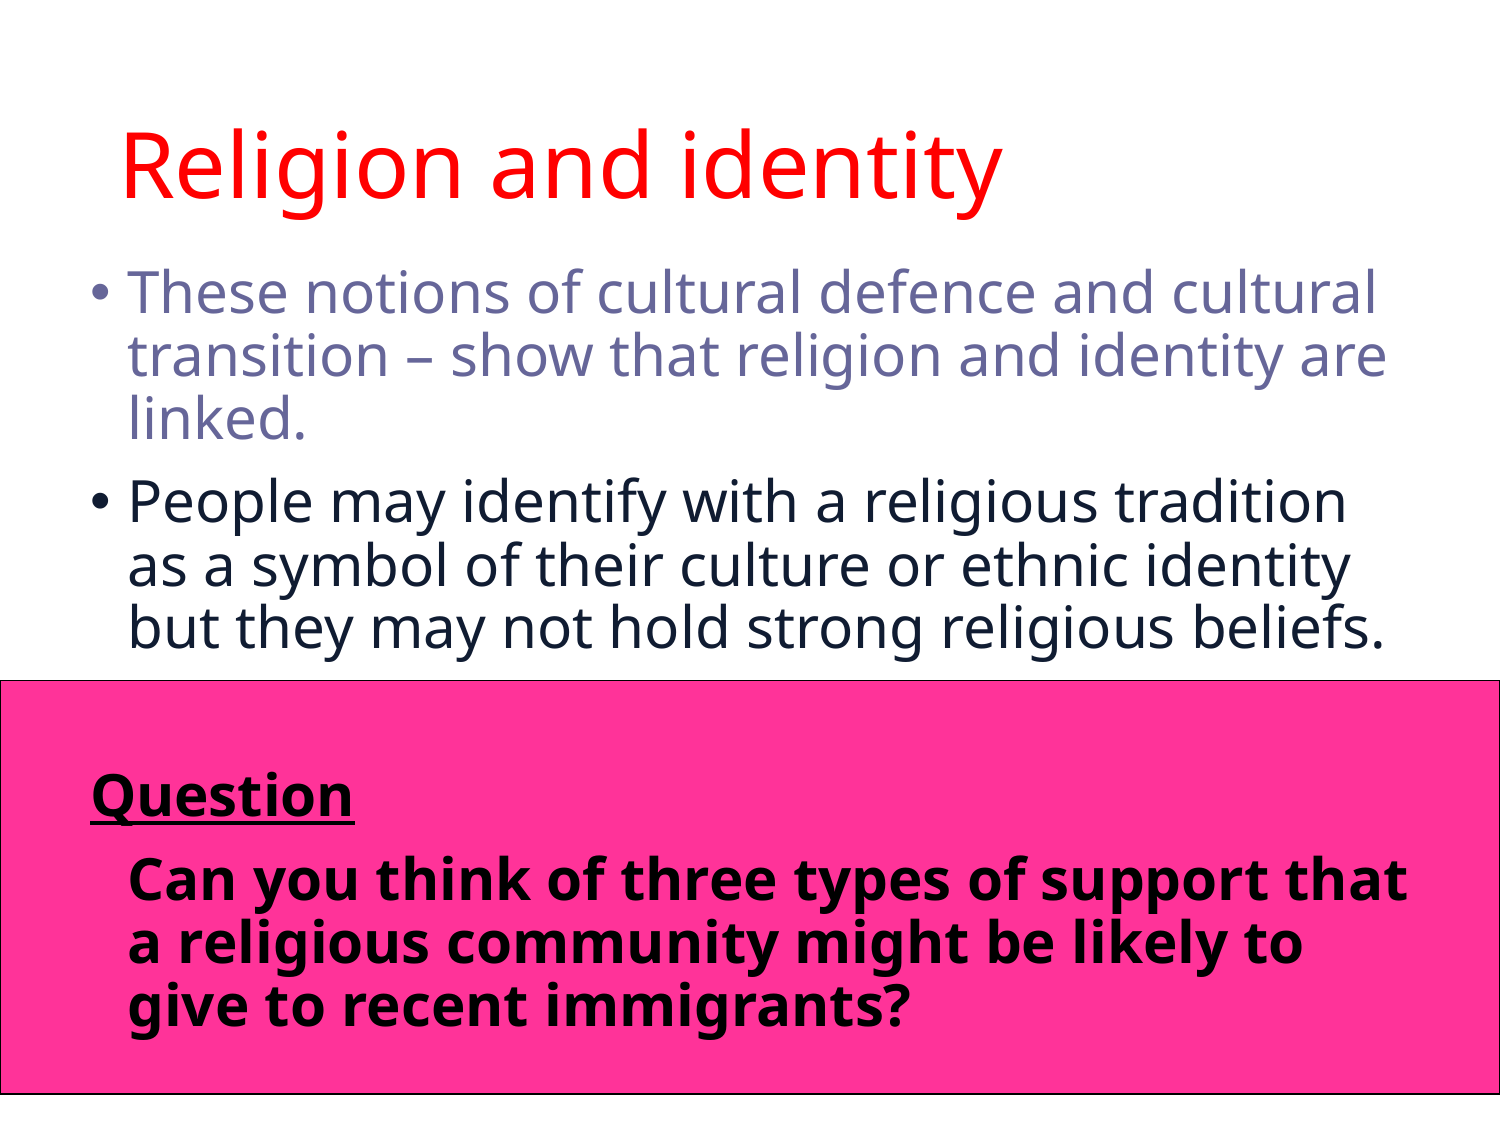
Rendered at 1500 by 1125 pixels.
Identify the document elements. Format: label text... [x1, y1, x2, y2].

text_box [0, 680, 1500, 1094]
title Religion and identity [103, 59, 1397, 255]
list These notions of cultural defence and cultural transition – show that religion and identity are linked. People may identify with a religious tradition as a symbol of their culture or ethnic identity but they may not hold strong religious beliefs. Question Can you think of three types of support that a religious community might be likely to give to recent immigrants? [75, 255, 1425, 1071]
